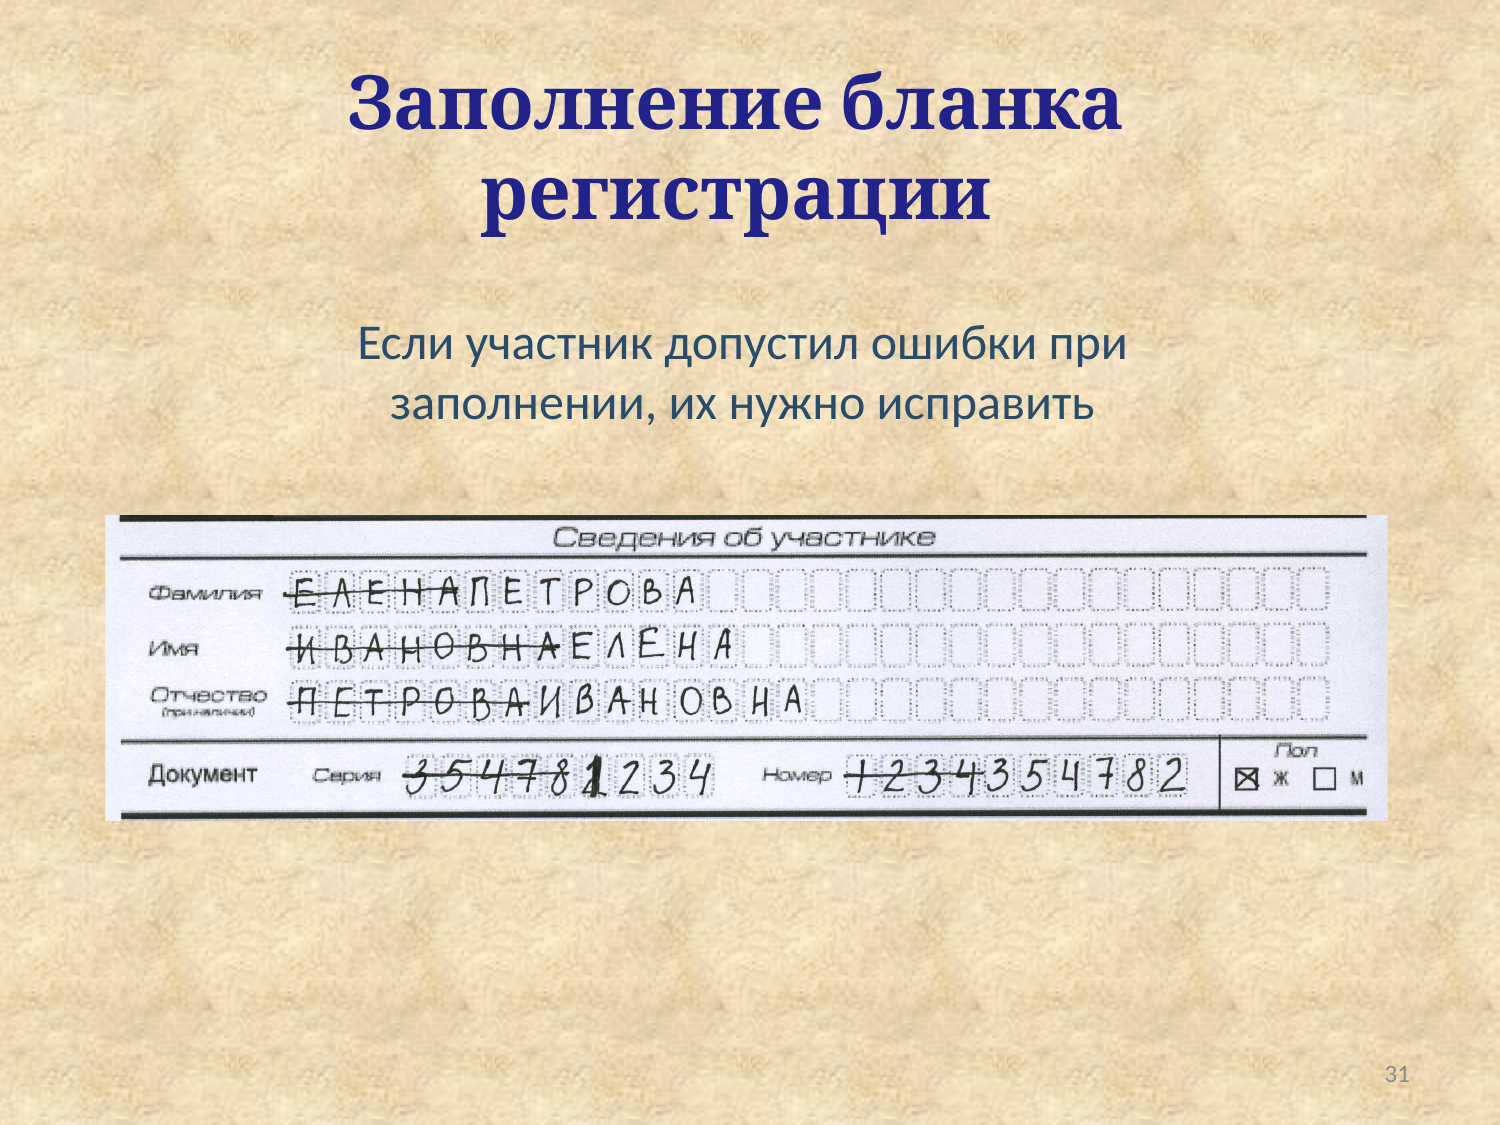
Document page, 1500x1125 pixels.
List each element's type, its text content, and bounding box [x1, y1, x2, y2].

slide_number 31 [1074, 1042, 1425, 1103]
title Заполнение бланка регистрации [75, 69, 1398, 220]
picture [0, 0, 1500, 1125]
text_box Если участник допустил ошибки при заполнении, их нужно исправить [316, 281, 1169, 458]
